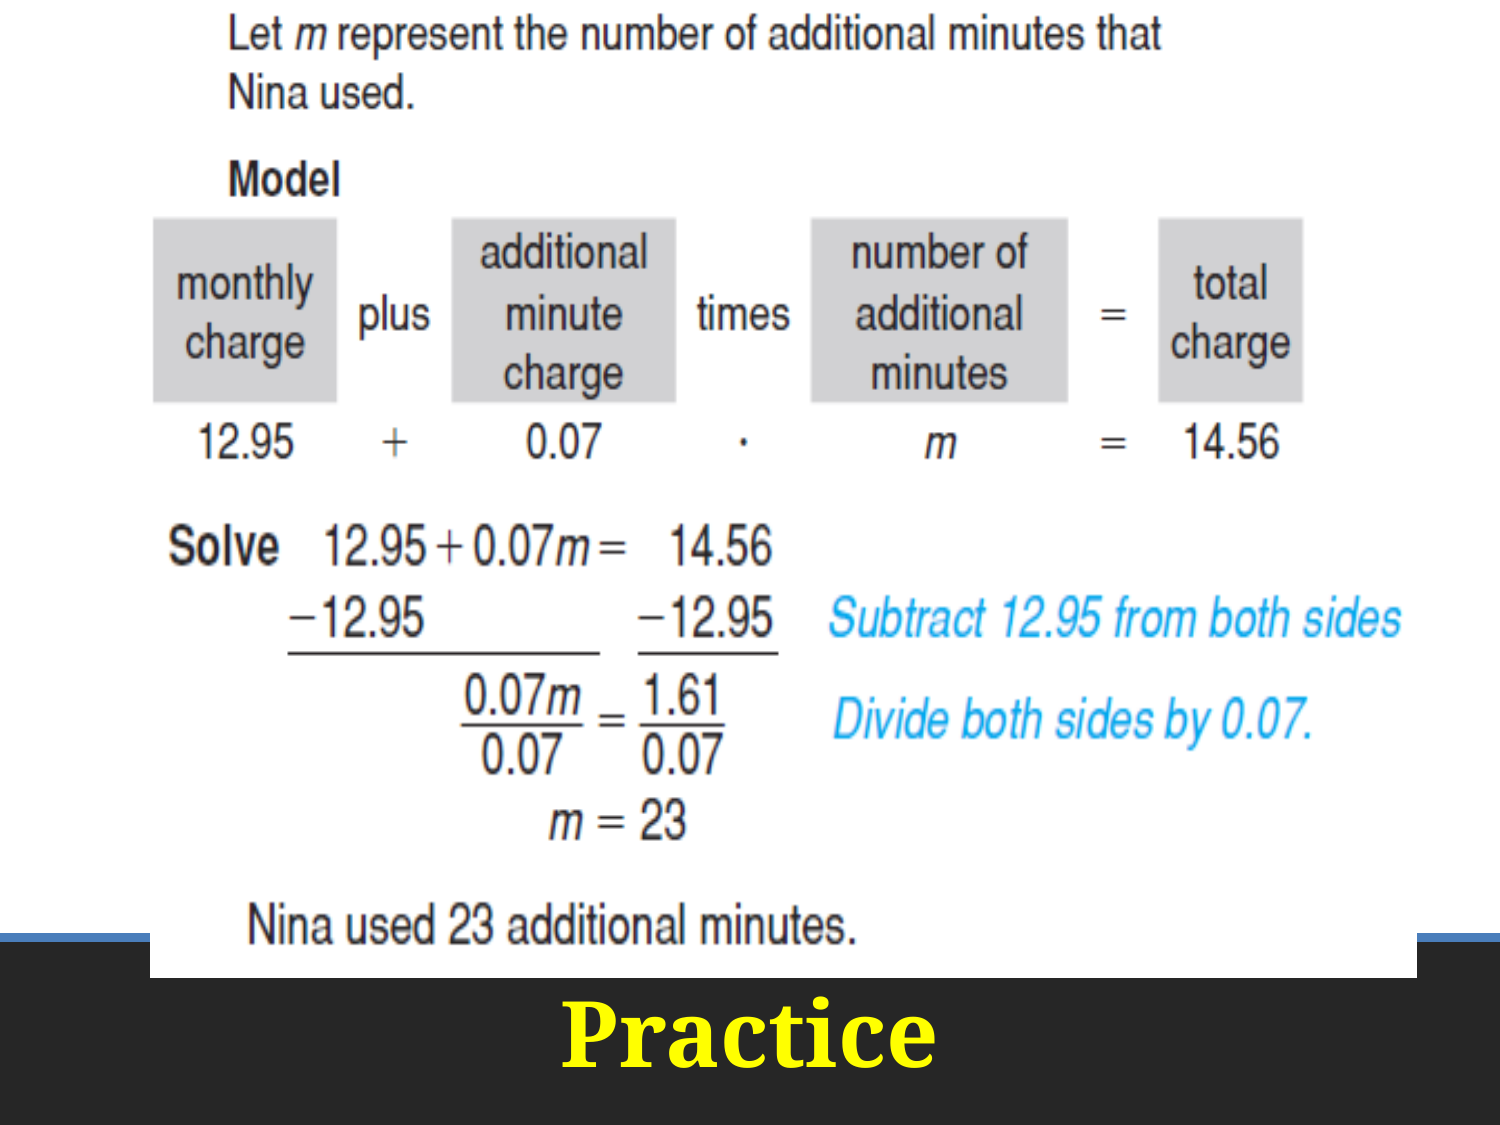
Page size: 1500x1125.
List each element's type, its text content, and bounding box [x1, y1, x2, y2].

title Practice [75, 937, 1425, 1125]
picture [137, 0, 1315, 480]
picture [149, 495, 1417, 978]
